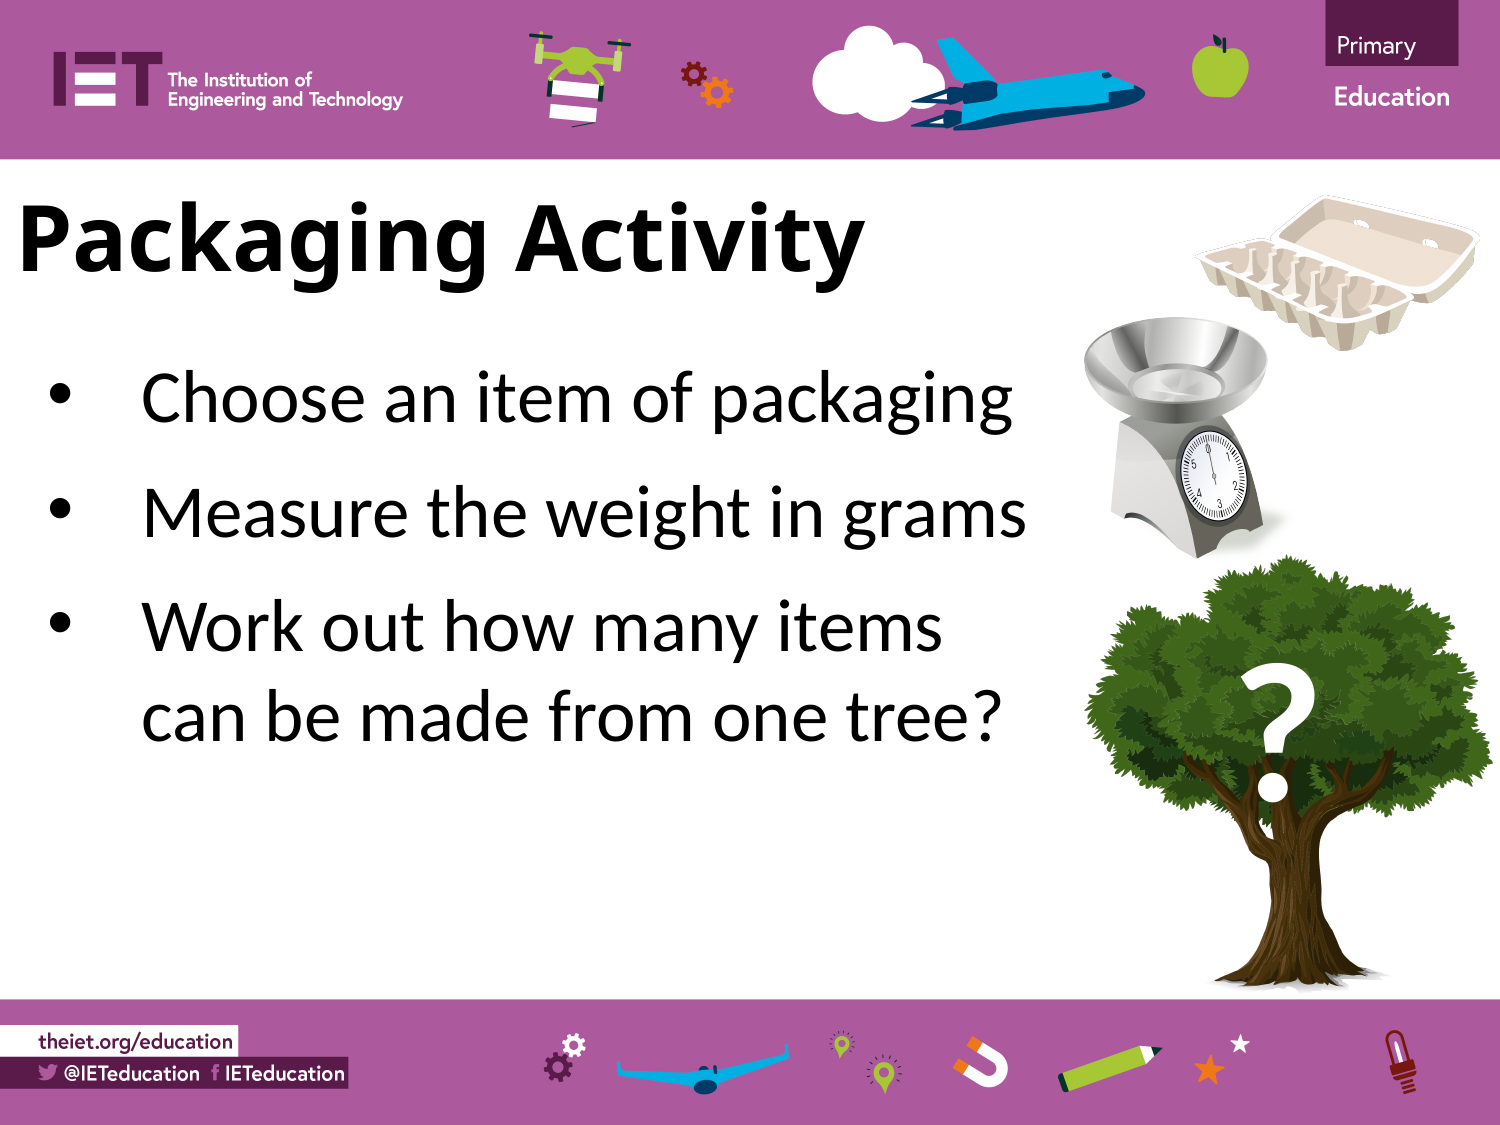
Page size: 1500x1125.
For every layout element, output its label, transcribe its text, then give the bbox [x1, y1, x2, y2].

text_box Choose an item of packaging Measure the weight in grams Work out how many items can be made from one tree? [32, 339, 1053, 765]
title Packaging Activity [0, 165, 1294, 318]
picture [0, 0, 1500, 1125]
